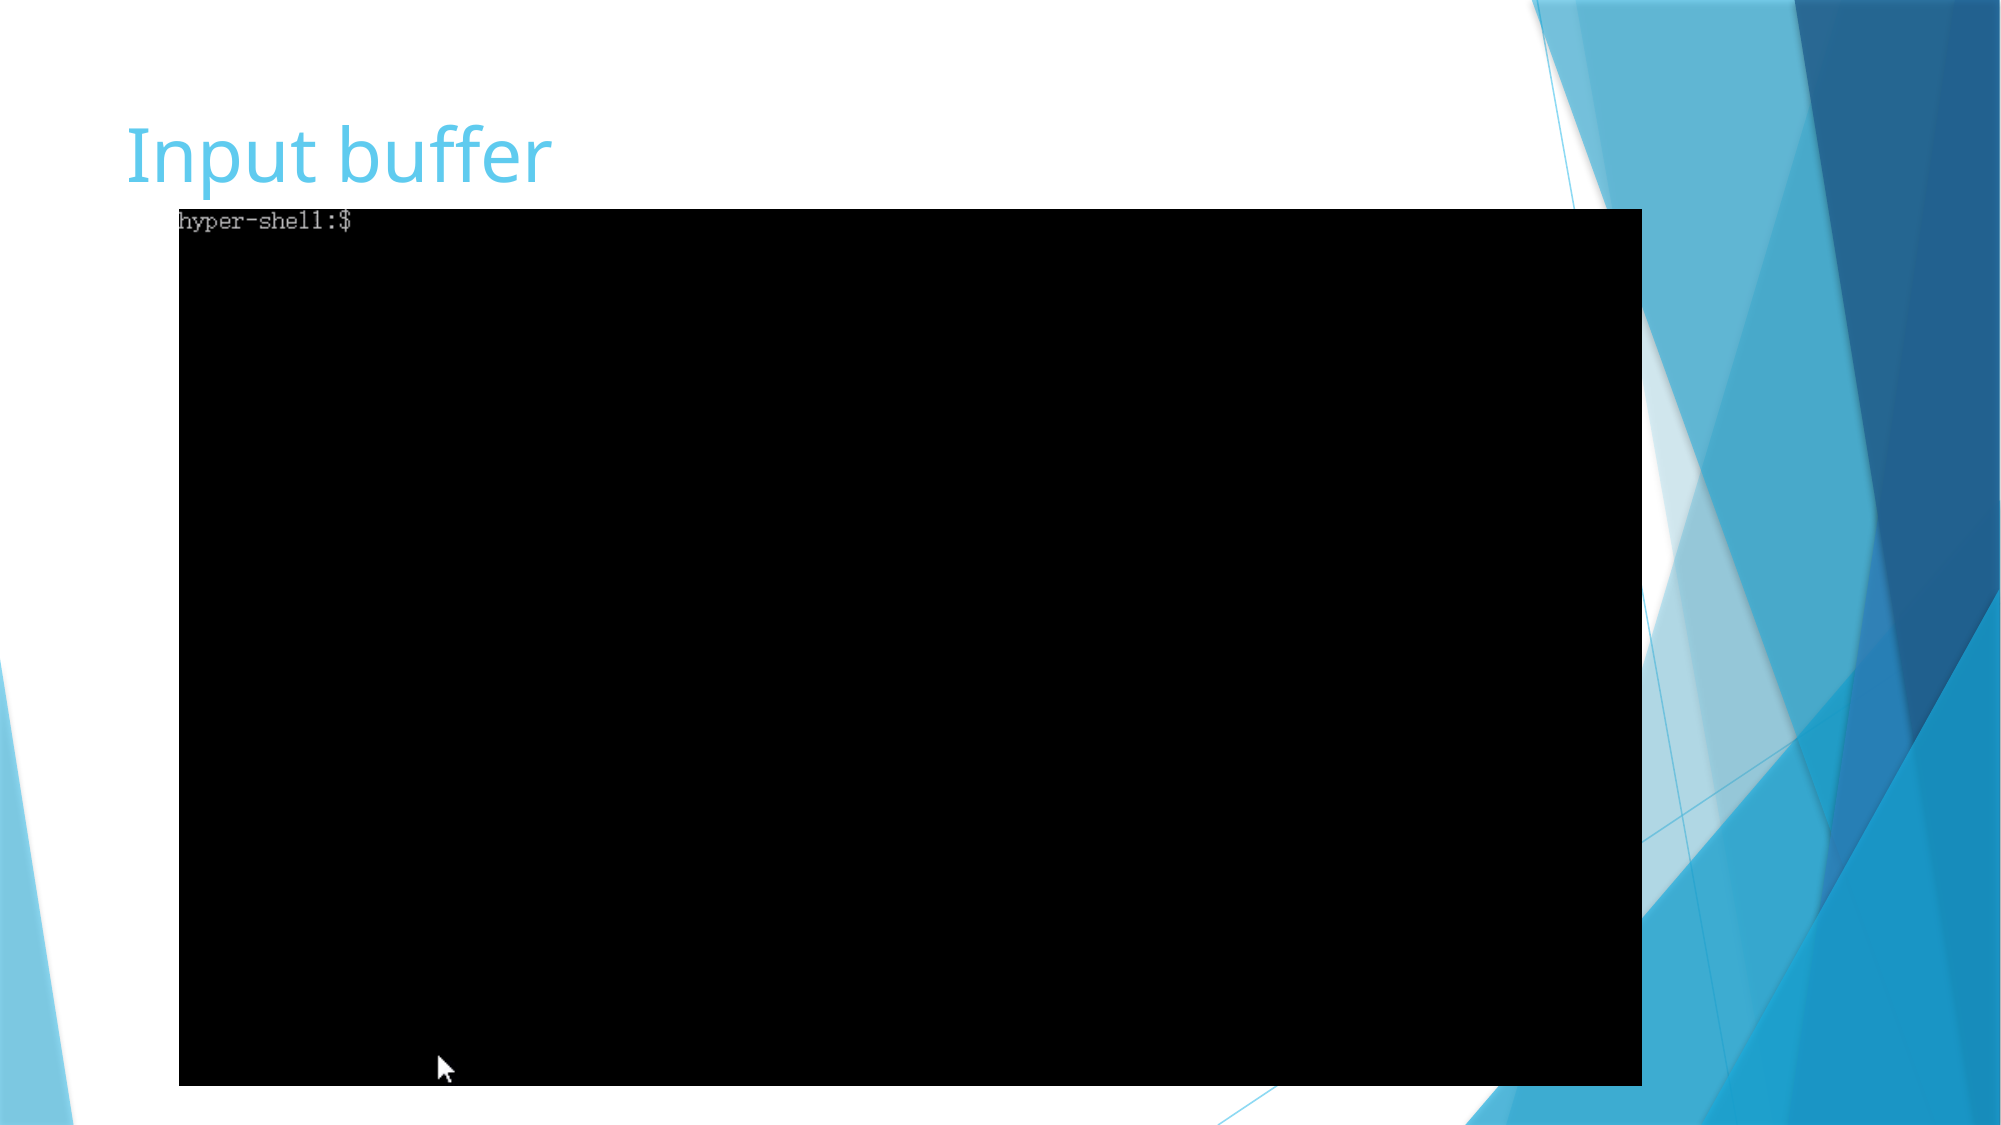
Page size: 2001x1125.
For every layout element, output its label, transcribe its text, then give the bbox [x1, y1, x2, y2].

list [178, 207, 1644, 1088]
title Input buffer [111, 99, 1522, 317]
